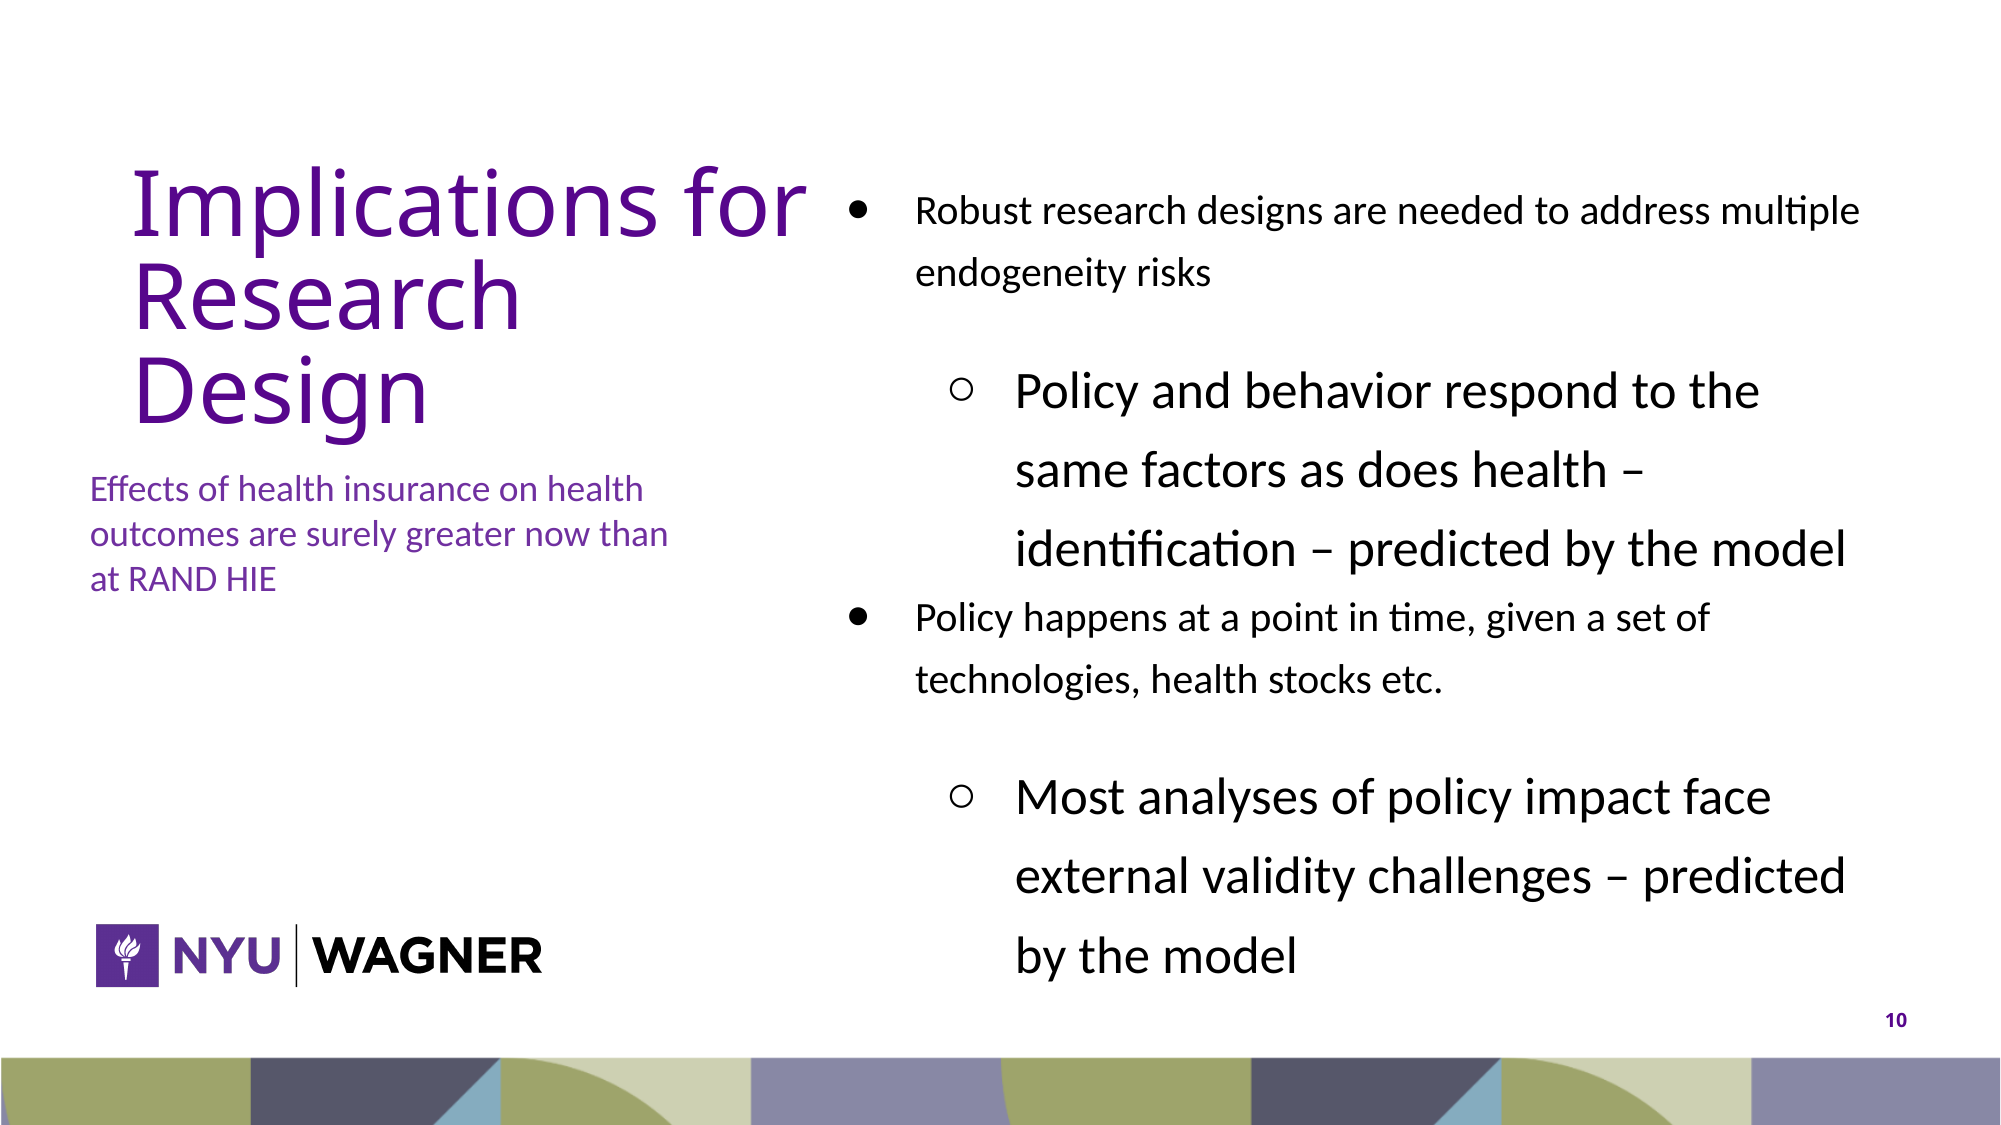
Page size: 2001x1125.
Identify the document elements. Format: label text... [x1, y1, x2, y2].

picture [85, 914, 553, 997]
text_box Effects of health insurance on health outcomes are surely greater now than at RAND HIE [0, 456, 686, 607]
picture [3, 1059, 1999, 1125]
list Robust research designs are needed to address multiple endogeneity risks Policy and behavior respond to the same factors as does health – identification – predicted by the model Policy happens at a point in time, given a set of technologies, health stocks etc. Most analyses of policy impact face external validity challenges – predicted by the model [800, 155, 1884, 839]
title Implications for Research Design [116, 146, 849, 401]
